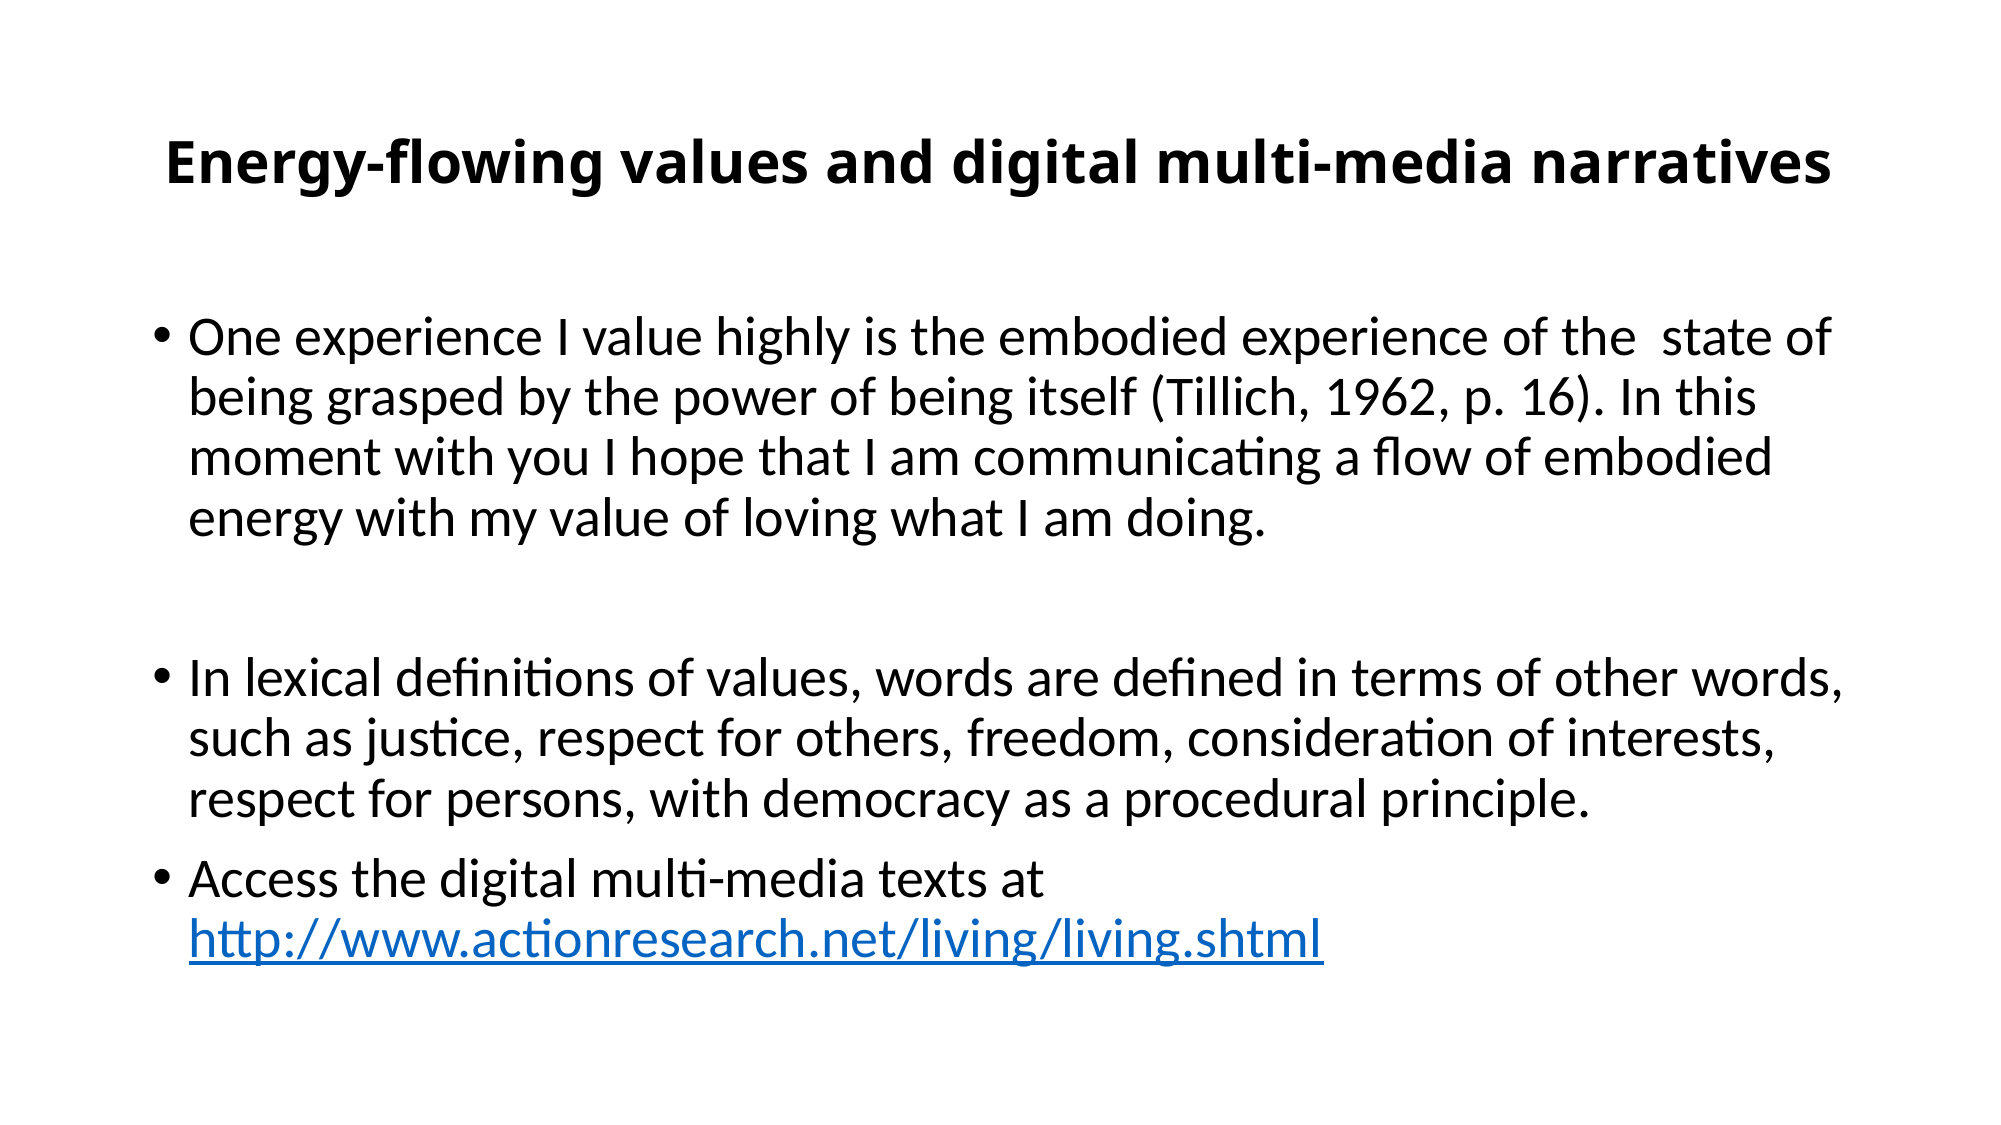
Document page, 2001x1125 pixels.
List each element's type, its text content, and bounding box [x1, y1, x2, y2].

title Energy-flowing values and digital multi-media narratives [137, 59, 1863, 278]
list One experience I value highly is the embodied experience of the state of being grasped by the power of being itself (Tillich, 1962, p. 16). In this moment with you I hope that I am communicating a flow of embodied energy with my value of loving what I am doing. In lexical definitions of values, words are defined in terms of other words, such as justice, respect for others, freedom, consideration of interests, respect for persons, with democracy as a procedural principle. Access the digital multi-media texts at http://www.actionresearch.net/living/living.shtml [137, 299, 1863, 1014]
